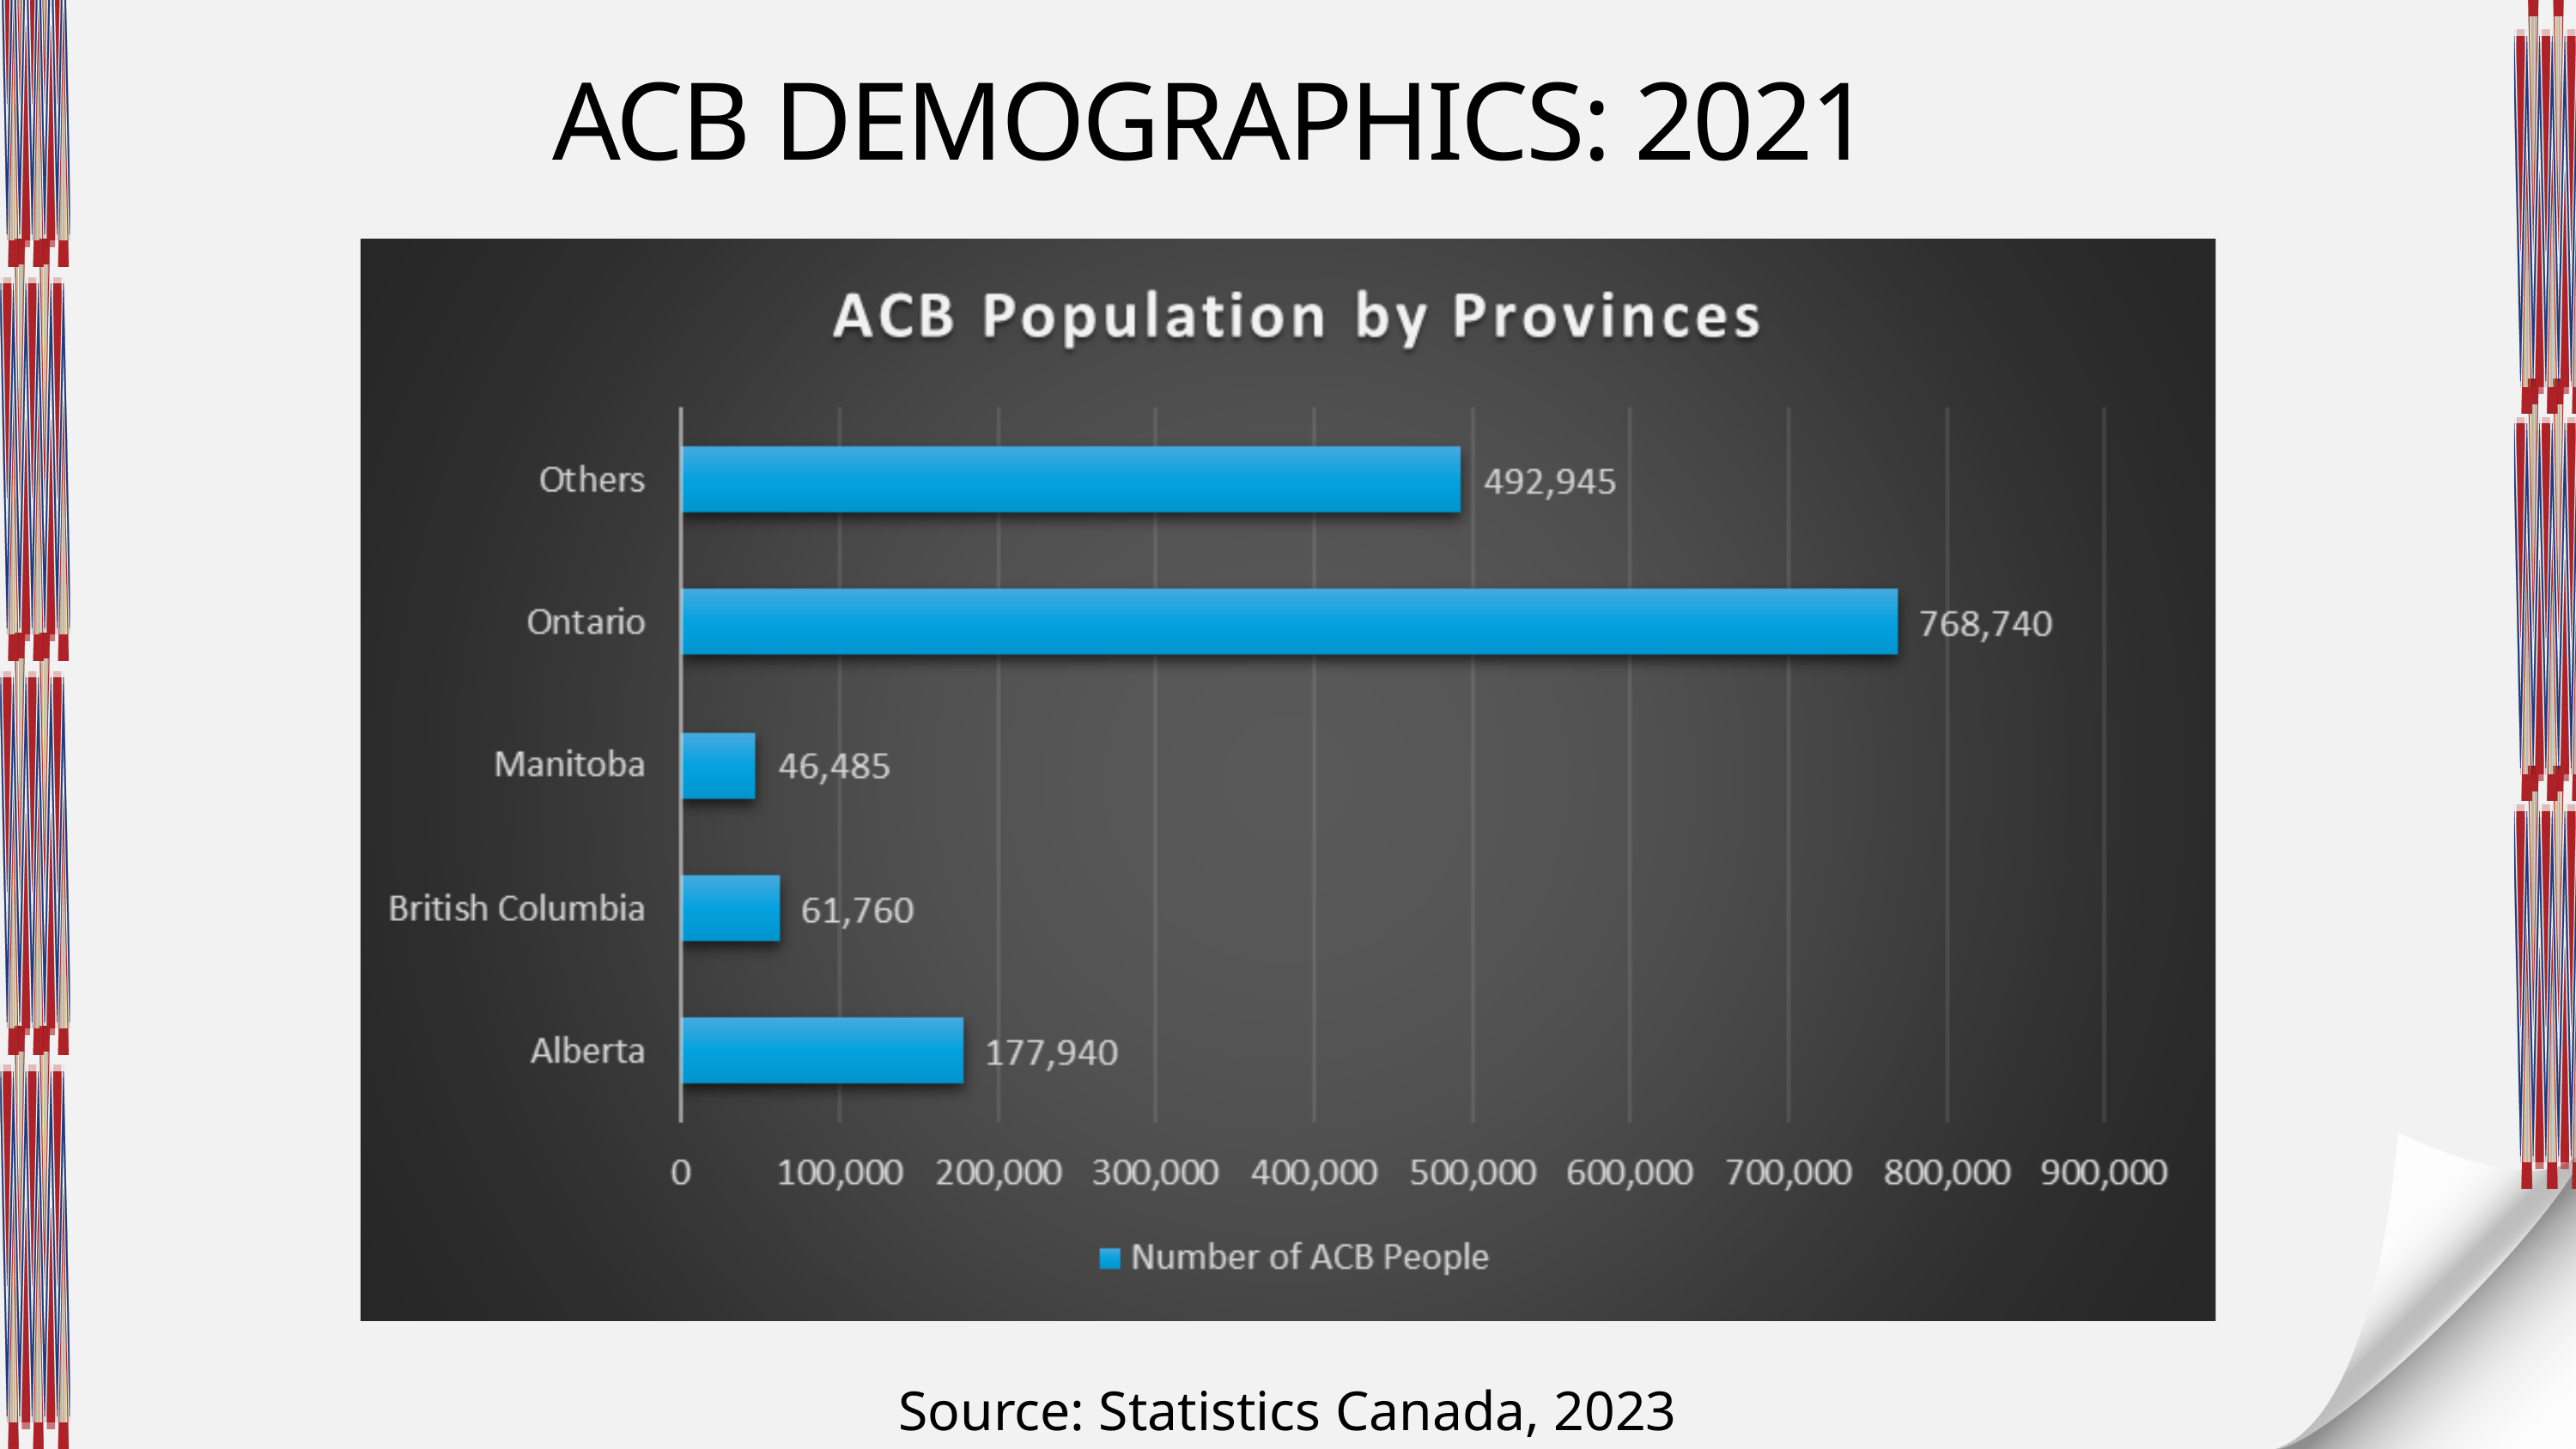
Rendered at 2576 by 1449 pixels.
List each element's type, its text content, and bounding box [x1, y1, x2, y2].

text_box [0, 0, 70, 267]
text_box [2513, 0, 2576, 414]
text_box [0, 267, 70, 661]
text_box [360, 239, 2216, 1321]
text_box [0, 1055, 70, 1449]
text_box [2513, 414, 2576, 801]
text_box ACB DEMOGRAPHICS: 2021 [552, 65, 2024, 182]
text_box [2513, 801, 2576, 1189]
text_box [2272, 1132, 2576, 1449]
text_box Source: Statistics Canada, 2023 [896, 1366, 1680, 1441]
text_box [0, 661, 70, 1055]
